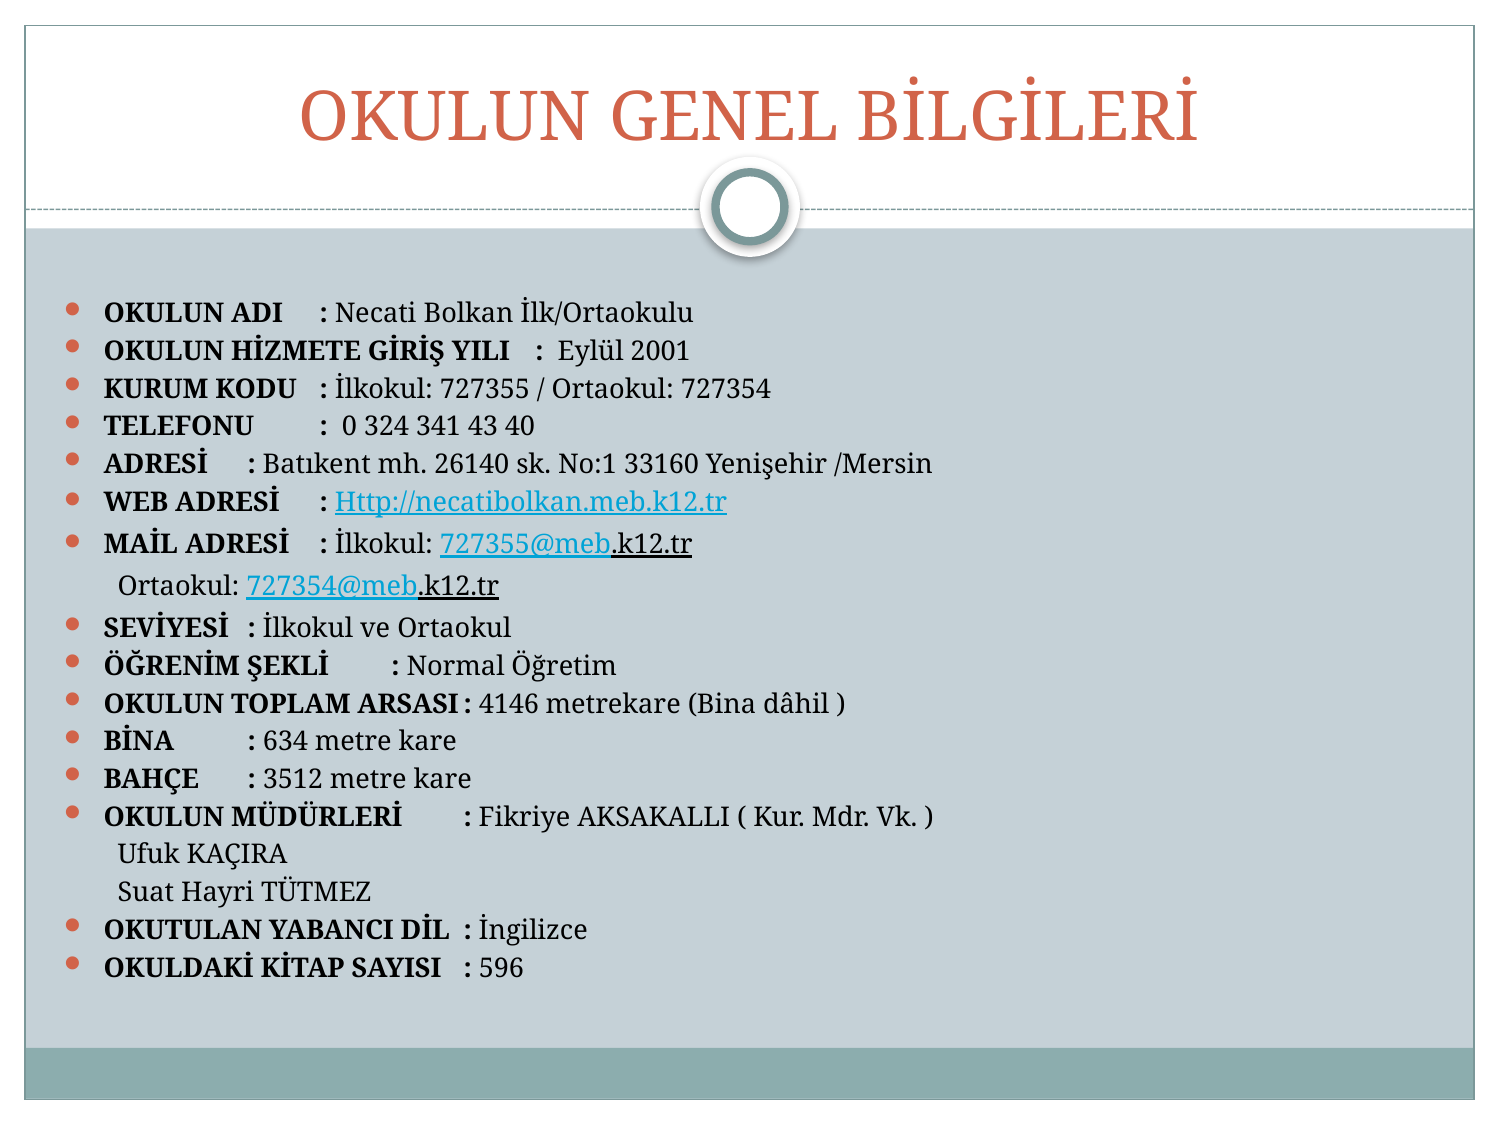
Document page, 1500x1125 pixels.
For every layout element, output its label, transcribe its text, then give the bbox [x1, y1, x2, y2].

list OKULUN ADI : Necati Bolkan İlk/Ortaokulu OKULUN HİZMETE GİRİŞ YILI : Eylül 2001 KURUM KODU : İlkokul: 727355 / Ortaokul: 727354 TELEFONU : 0 324 341 43 40 ADRESİ : Batıkent mh. 26140 sk. No:1 33160 Yenişehir /Mersin WEB ADRESİ : Http://necatibolkan.meb.k12.tr MAİL ADRESİ : İlkokul: 727355@meb.k12.tr Ortaokul: 727354@meb.k12.tr SEVİYESİ : İlkokul ve Ortaokul ÖĞRENİM ŞEKLİ : Normal Öğretim OKULUN TOPLAM ARSASI : 4146 metrekare (Bina dâhil ) BİNA : 634 metre kare BAHÇE : 3512 metre kare OKULUN MÜDÜRLERİ : Fikriye AKSAKALLI ( Kur. Mdr. Vk. ) Ufuk KAÇIRA Suat Hayri TÜTMEZ OKUTULAN YABANCI DİL : İngilizce OKULDAKİ KİTAP SAYISI : 596 [49, 250, 1445, 1001]
title OKULUN GENEL BİLGİLERİ [49, 37, 1450, 162]
